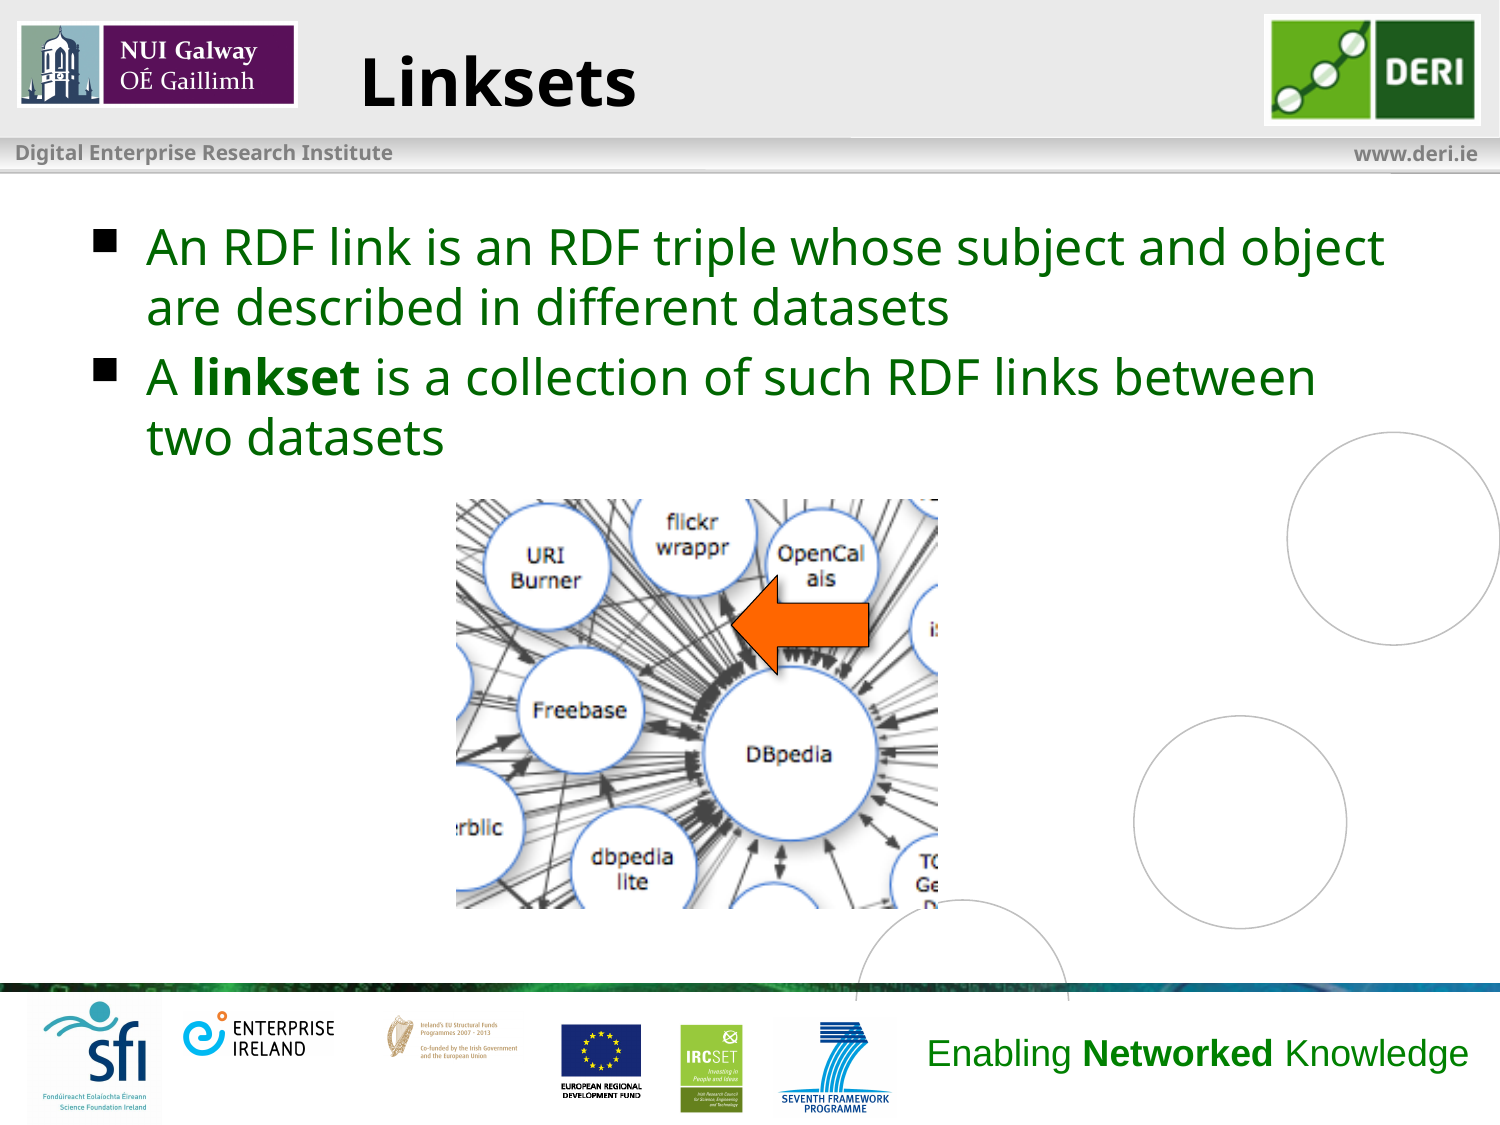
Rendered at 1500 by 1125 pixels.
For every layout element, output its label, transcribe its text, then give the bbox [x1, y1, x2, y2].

picture [183, 1043, 195, 1056]
list An RDF link is an RDF triple whose subject and object are described in different datasets A linkset is a collection of such RDF links between two datasets [74, 207, 1426, 976]
picture [17, 21, 298, 108]
title Linksets [344, 21, 1223, 138]
picture [1264, 14, 1481, 126]
picture [455, 499, 938, 909]
picture [1424, 983, 1500, 992]
picture [679, 1023, 744, 1114]
picture [383, 1011, 524, 1064]
picture [0, 981, 1232, 1125]
picture [773, 1017, 897, 1118]
picture [1237, 983, 1419, 992]
picture [183, 1011, 334, 1056]
picture [560, 1023, 642, 1098]
